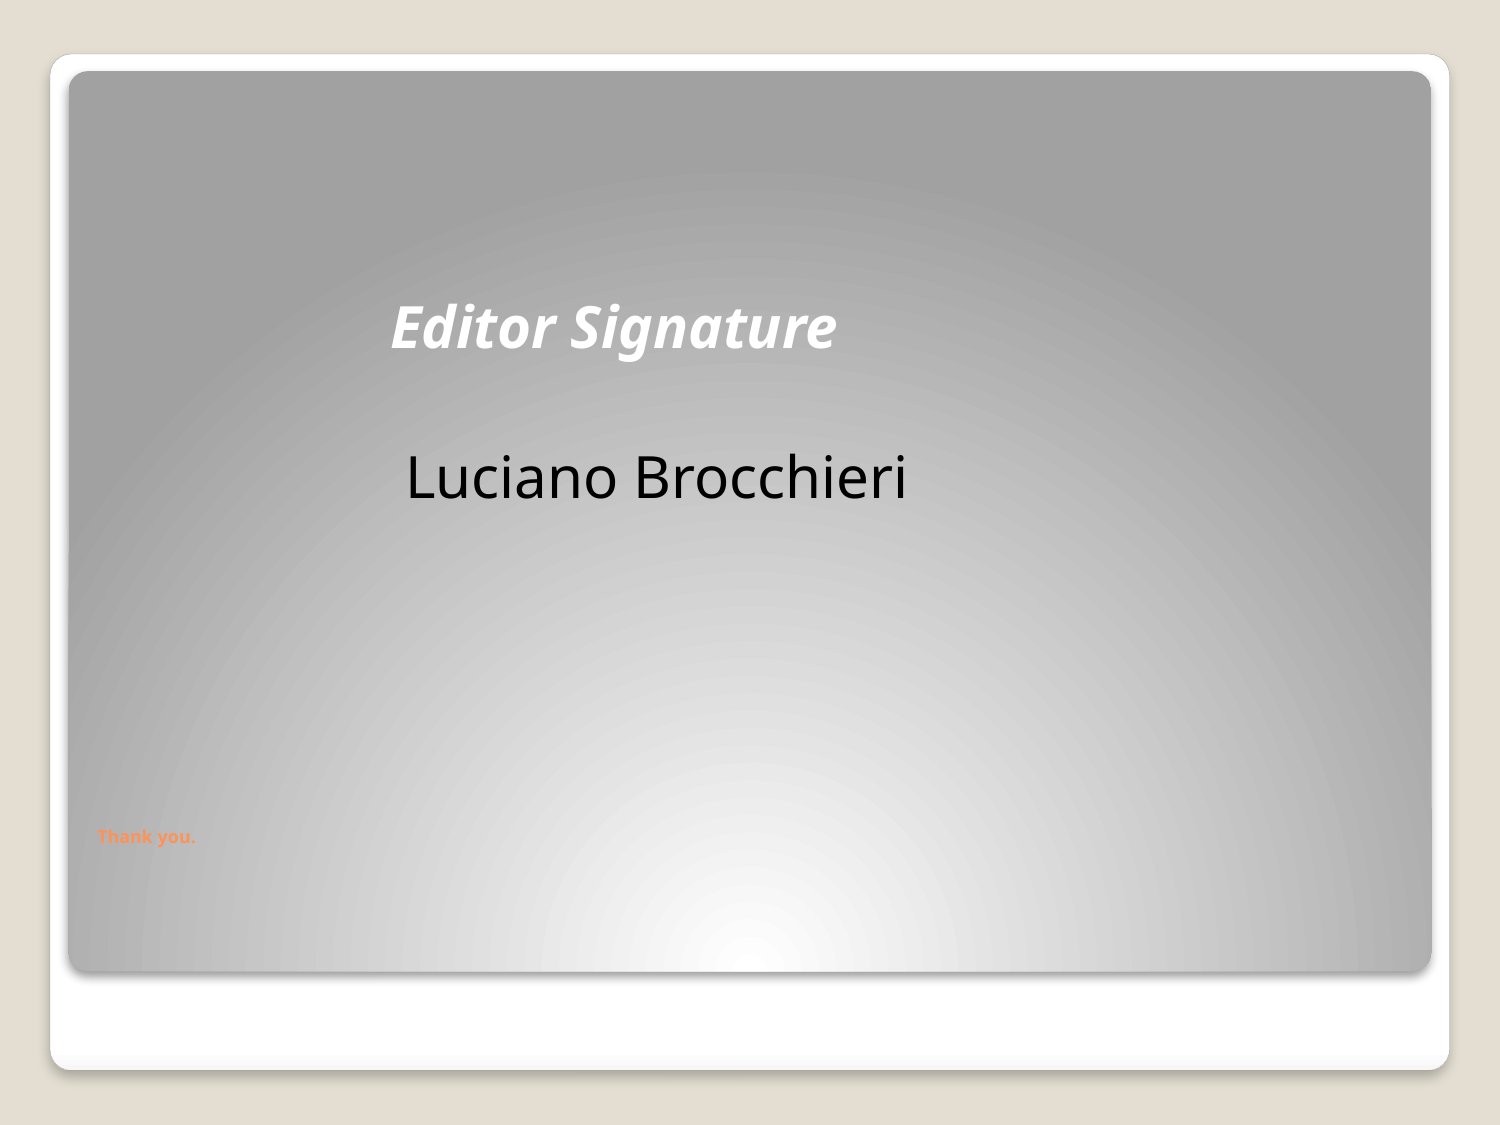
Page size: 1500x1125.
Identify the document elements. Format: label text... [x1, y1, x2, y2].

title Thank you. [82, 817, 1425, 855]
list Editor Signature Luciano Brocchieri [337, 275, 1213, 750]
